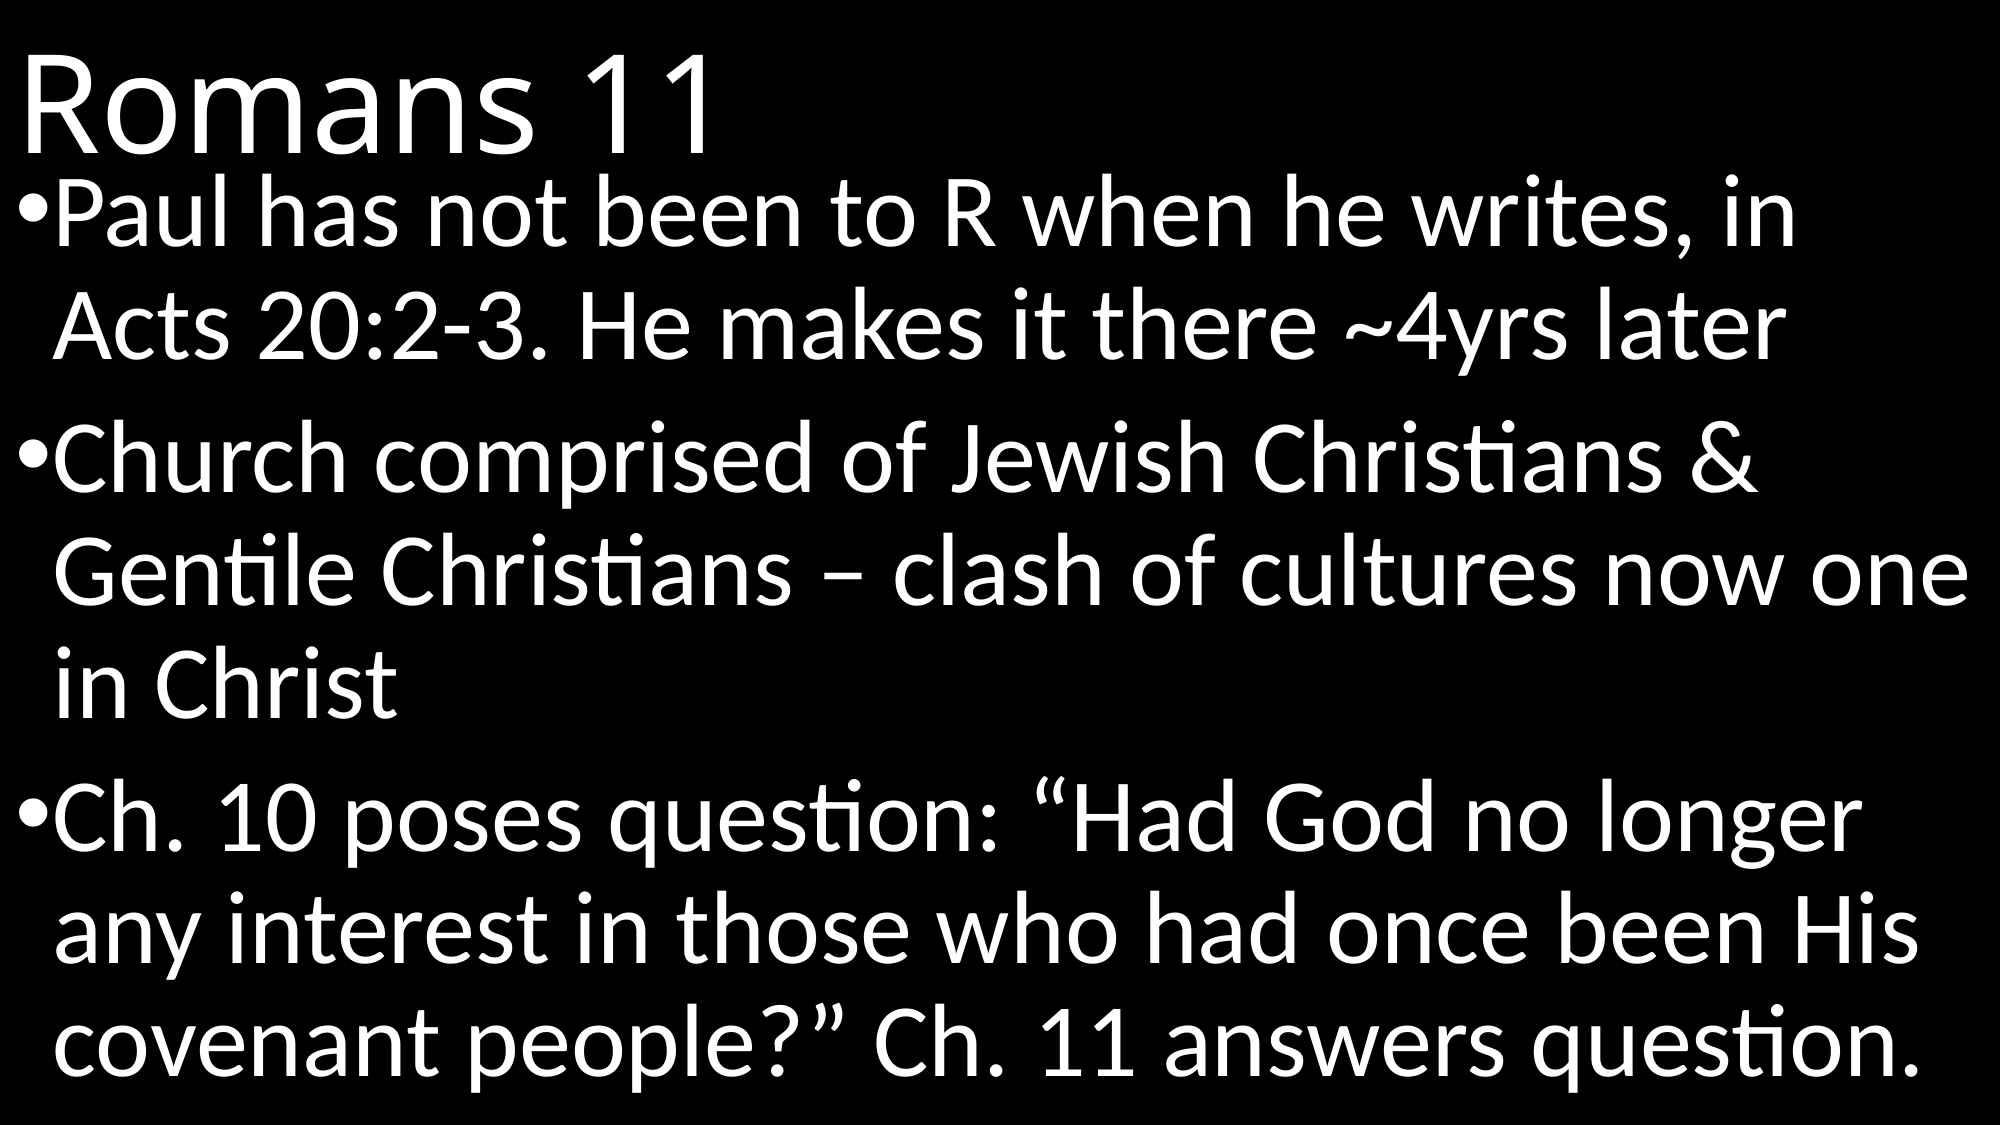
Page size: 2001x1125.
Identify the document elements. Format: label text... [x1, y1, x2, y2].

title Romans 11 [0, 0, 2000, 149]
list Paul has not been to R when he writes, in Acts 20:2-3. He makes it there ~4yrs later Church comprised of Jewish Christians & Gentile Christians – clash of cultures now one in Christ Ch. 10 poses question: “Had God no longer any interest in those who had once been His covenant people?” Ch. 11 answers question. [0, 149, 2000, 1125]
